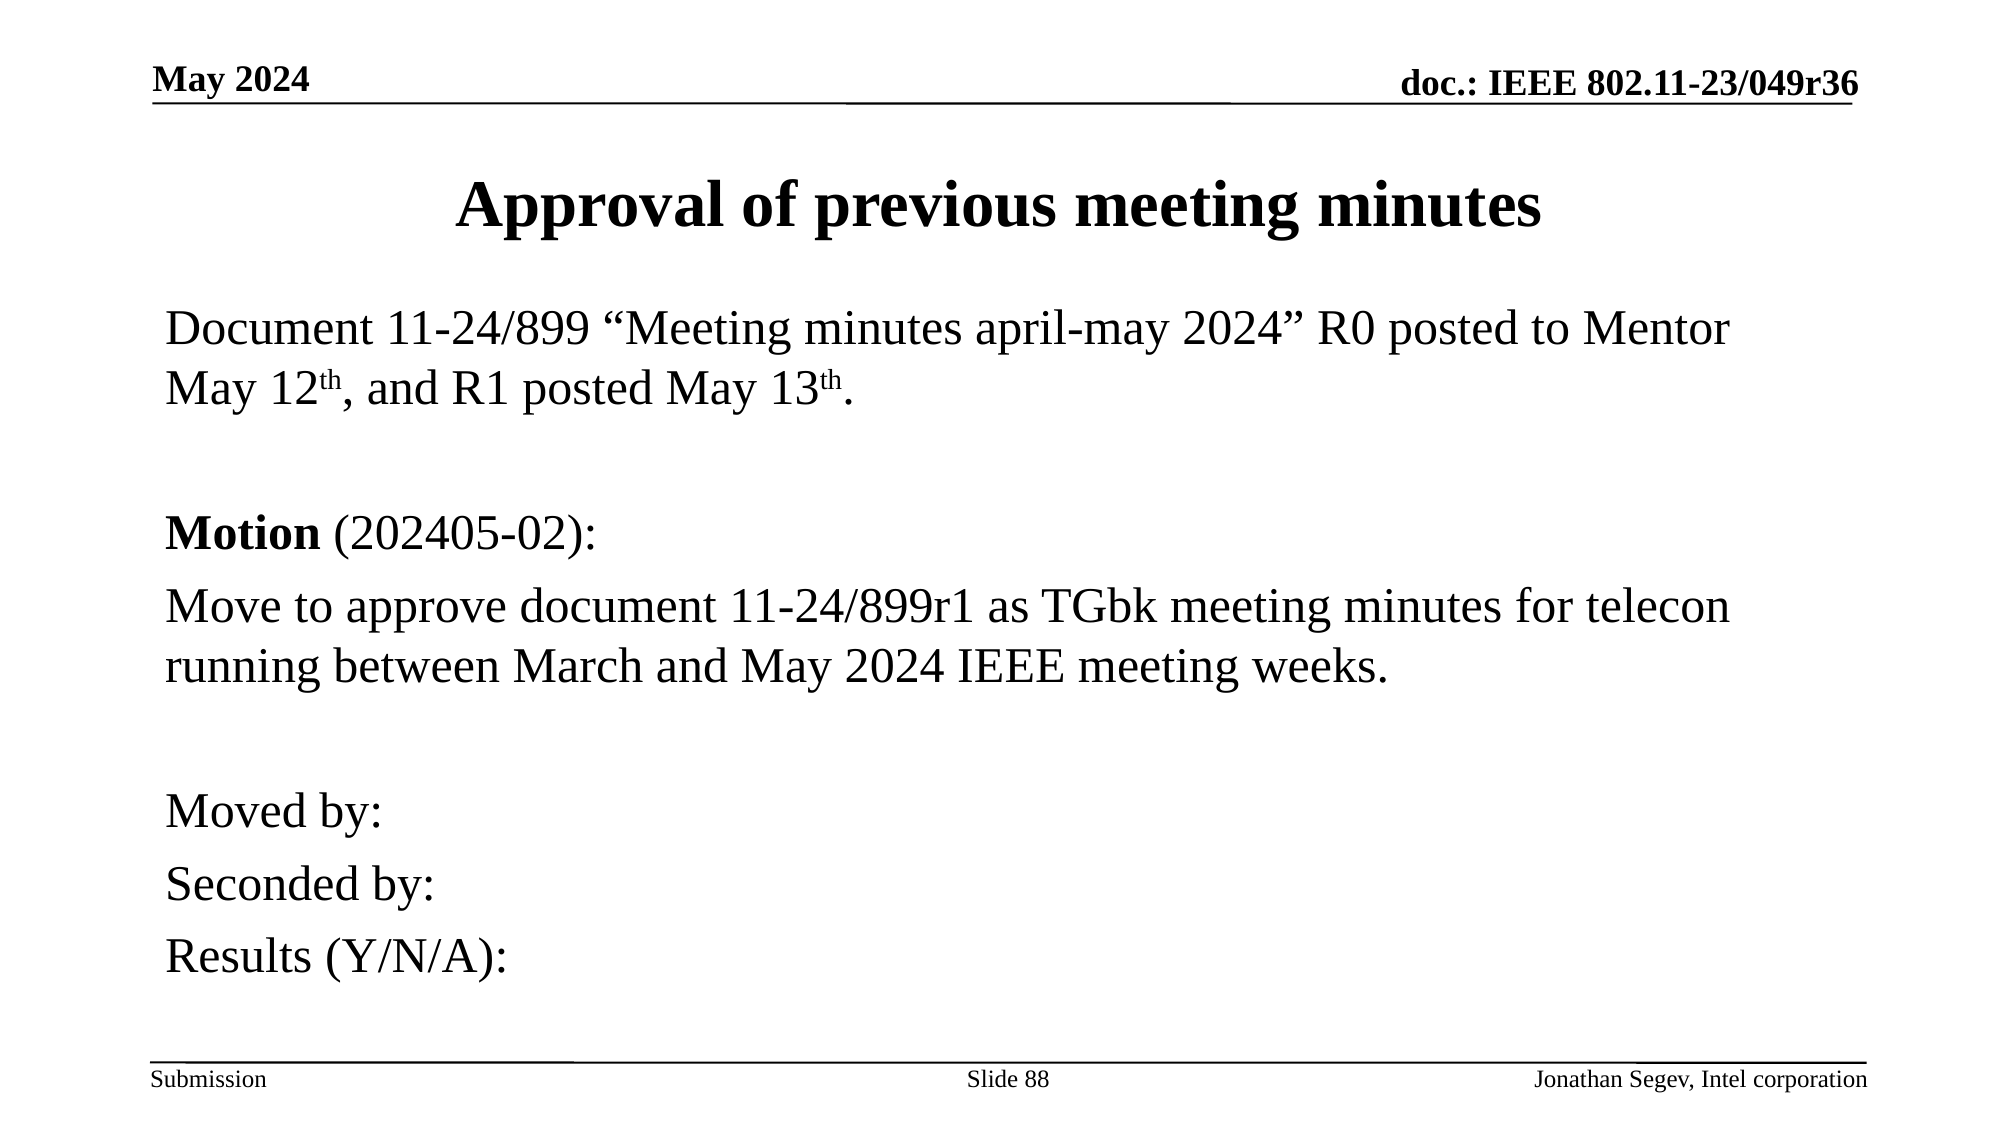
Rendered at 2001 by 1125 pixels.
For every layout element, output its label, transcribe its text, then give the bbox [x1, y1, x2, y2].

slide_number Slide 88 [950, 1061, 1067, 1123]
list Document 11-24/899 “Meeting minutes april-may 2024” R0 posted to Mentor May 12th, and R1 posted May 13th. Motion (202405-02): Move to approve document 11-24/899r1 as TGbk meeting minutes for telecon running between March and May 2024 IEEE meeting weeks. Moved by: Seconded by: Results (Y/N/A): [149, 286, 1850, 1000]
footer Jonathan Segev, Intel corporation [1171, 1061, 1869, 1093]
title Approval of previous meeting minutes [149, 112, 1850, 286]
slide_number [152, 54, 563, 100]
